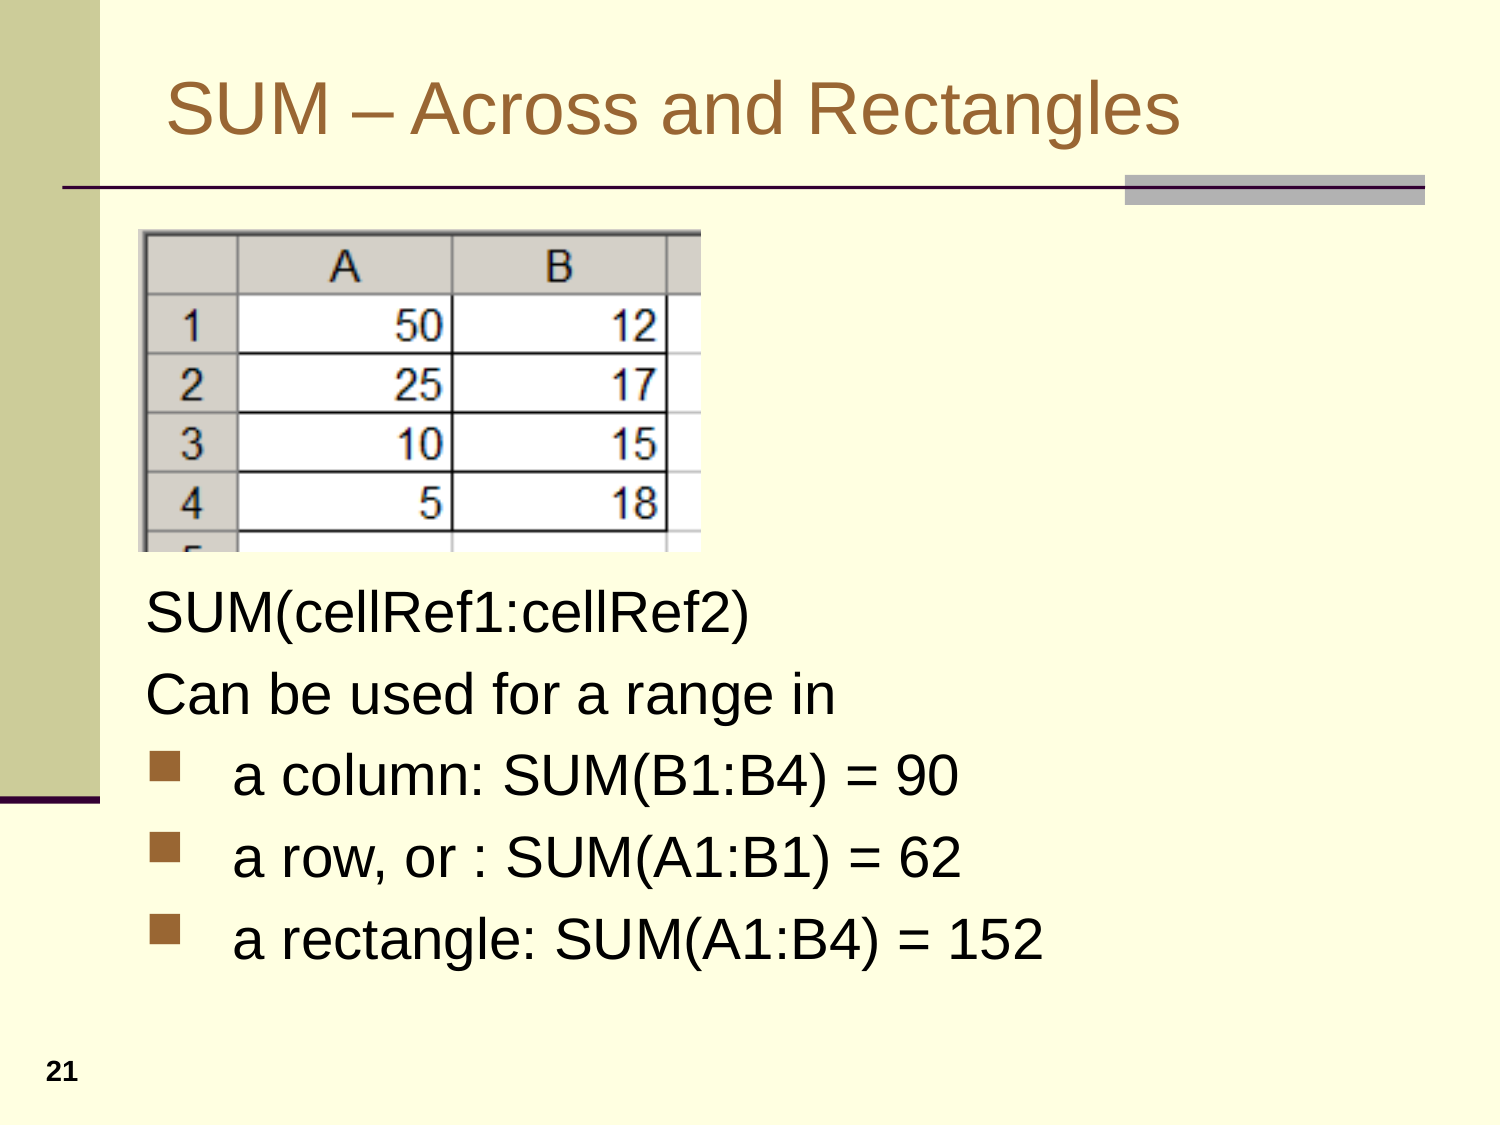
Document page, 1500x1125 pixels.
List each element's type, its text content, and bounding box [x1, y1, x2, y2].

slide_number 21 [20, 1044, 104, 1096]
list SUM(cellRef1:cellRef2) Can be used for a range in a column: SUM(B1:B4) = 90 a row, or : SUM(A1:B1) = 62 a rectangle: SUM(A1:B4) = 152 [130, 566, 1406, 1062]
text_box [138, 229, 702, 552]
title SUM – Across and Rectangles [149, 45, 1426, 164]
